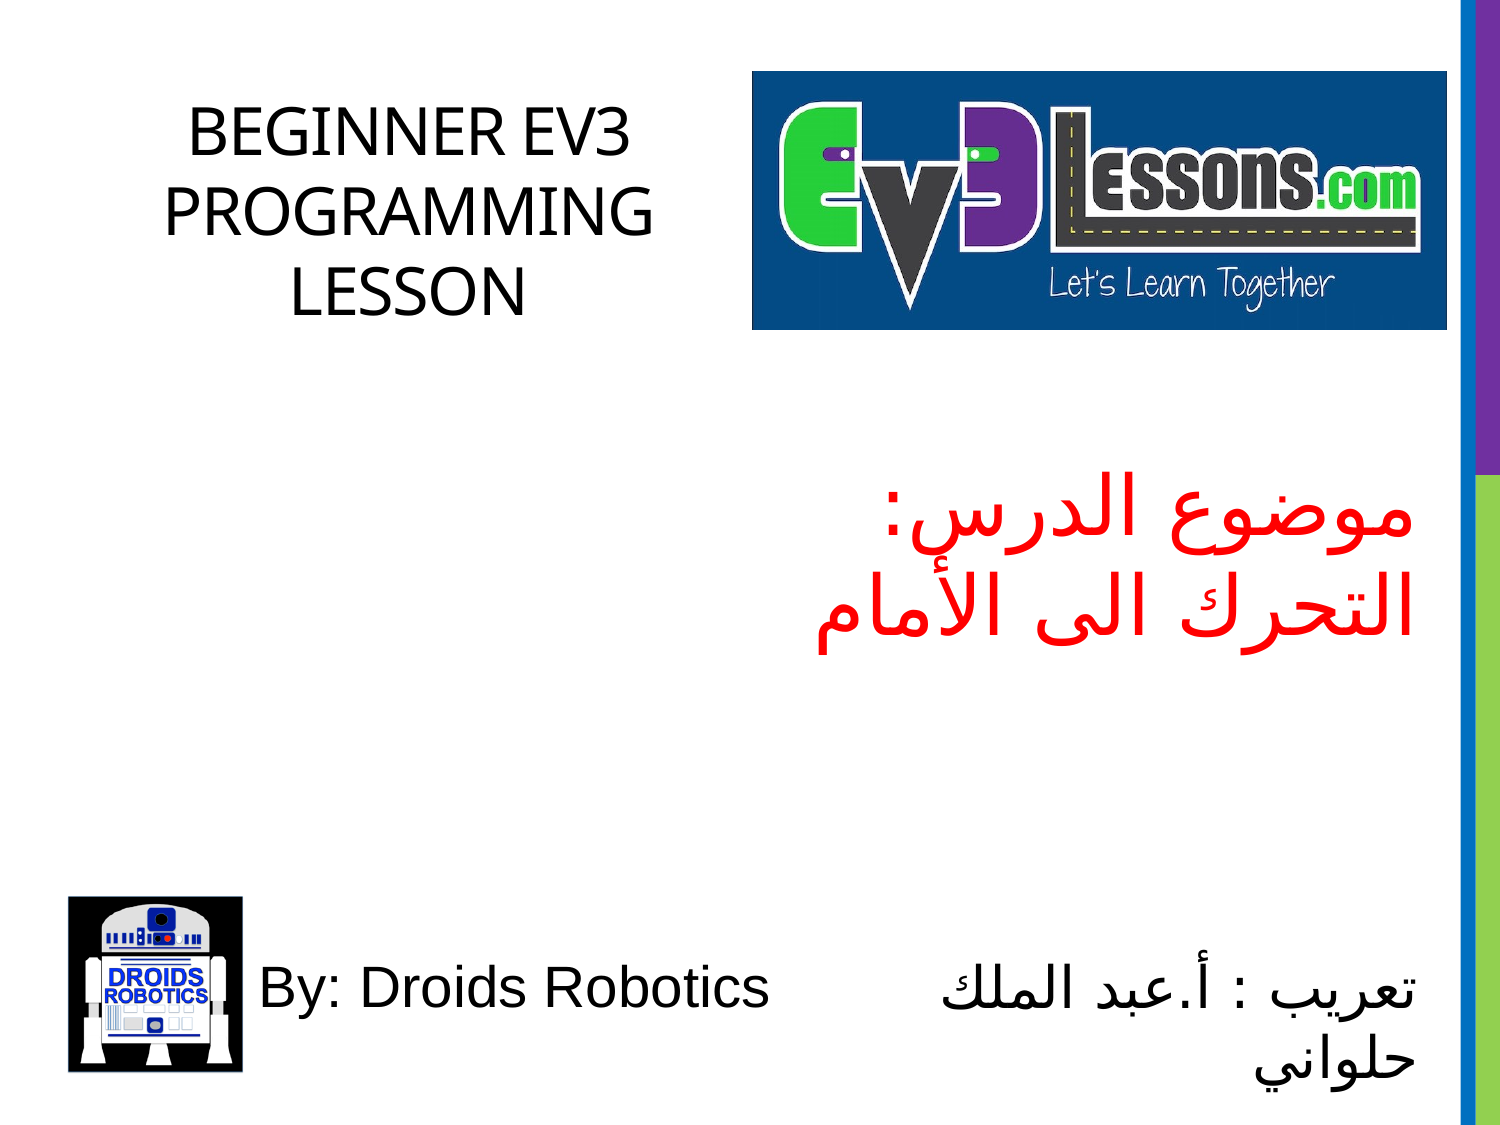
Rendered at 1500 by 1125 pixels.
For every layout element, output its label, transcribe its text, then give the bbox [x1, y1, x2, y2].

text_box موضوع الدرس: التحرك الى الأمام [90, 444, 1434, 660]
text_box تعريب : أ.عبد الملك حلواني [809, 942, 1434, 1098]
picture [751, 70, 1447, 330]
title BEGINNER EV3 PROGRAMMING Lesson [66, 51, 753, 367]
picture [65, 894, 245, 1074]
text_box By: Droids Robotics [254, 942, 809, 1027]
